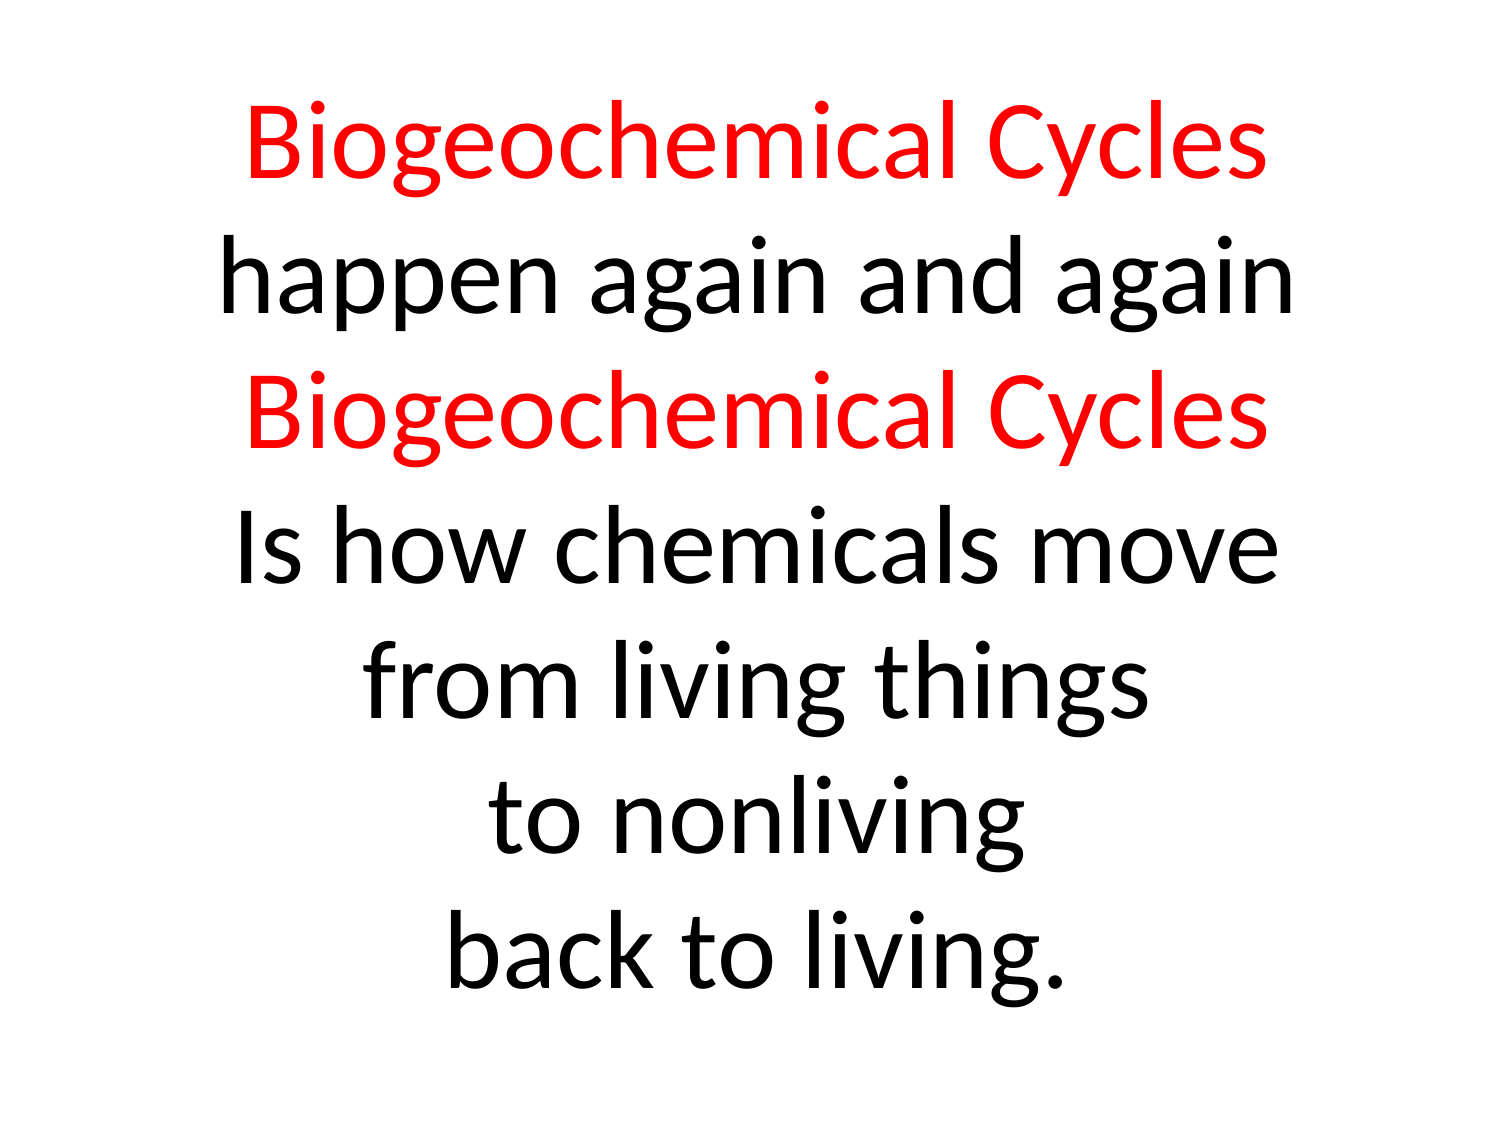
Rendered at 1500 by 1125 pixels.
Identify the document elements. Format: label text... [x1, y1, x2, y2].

title Biogeochemical Cycles happen again and again Biogeochemical Cycles Is how chemicals move from living things to nonliving back to living. [96, 186, 1418, 891]
